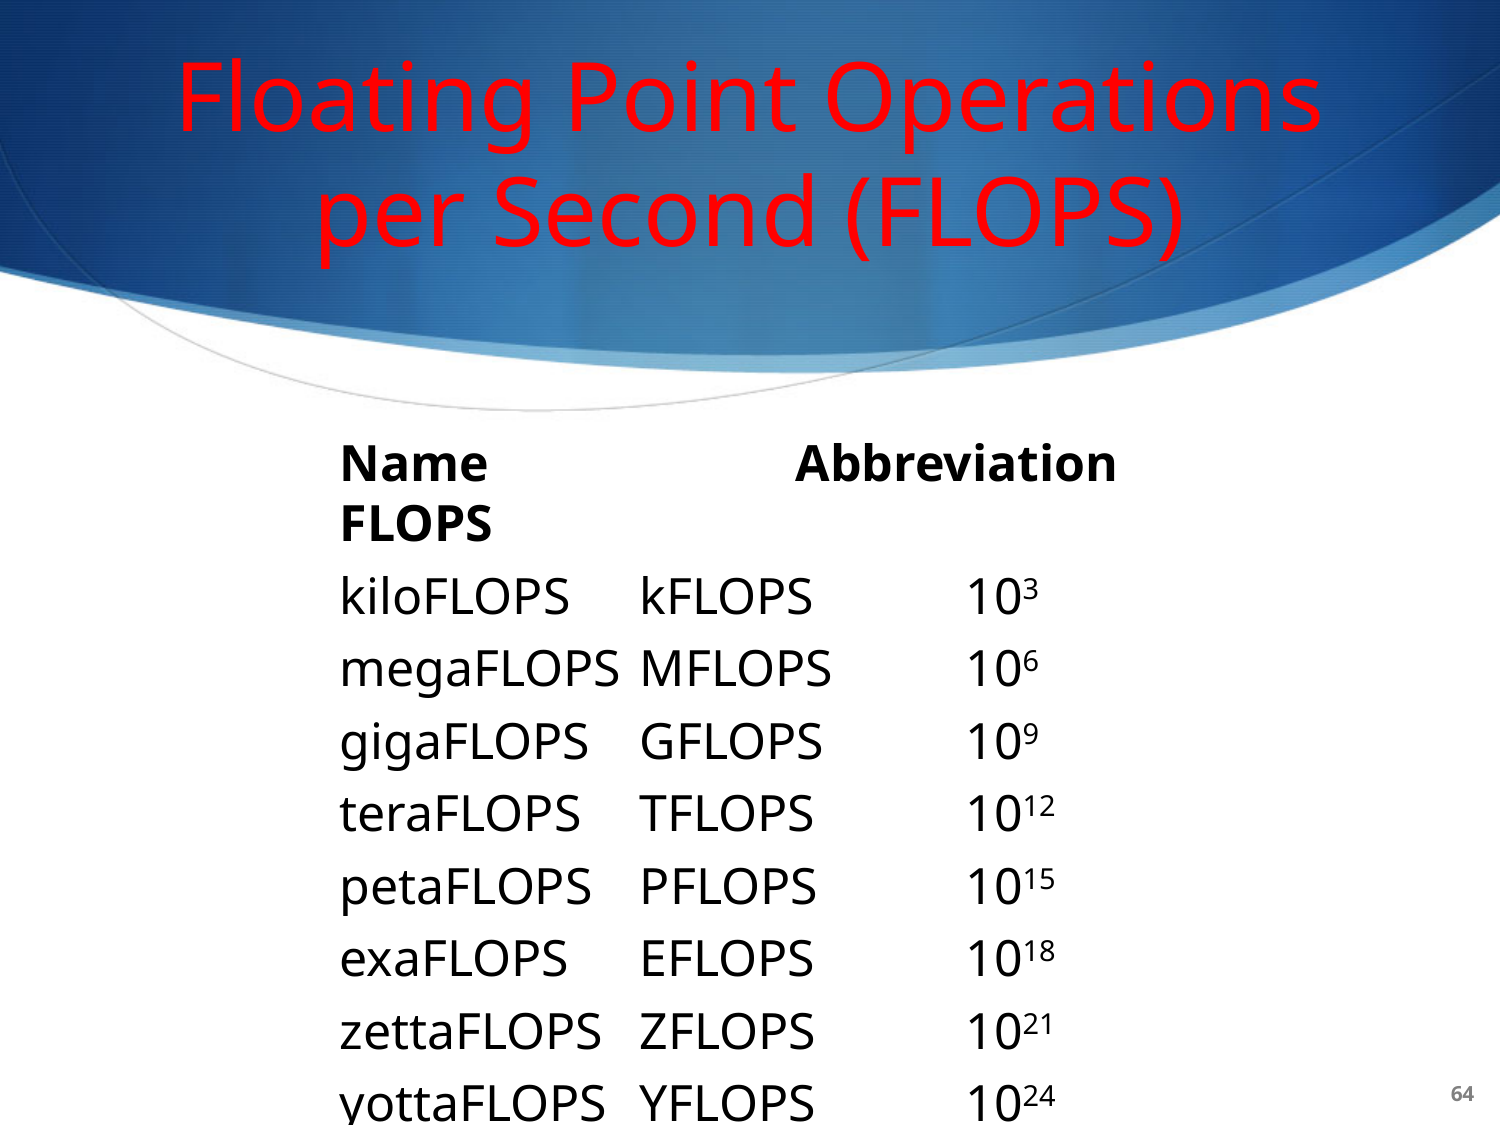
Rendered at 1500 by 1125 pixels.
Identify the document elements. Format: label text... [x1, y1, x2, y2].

slide_number 64 [1425, 1065, 1500, 1125]
title Floating Point Operations per Second (FLOPS) [75, 56, 1425, 245]
text_box Name Abbreviation FLOPS kiloFLOPS kFLOPS 103 megaFLOPS MFLOPS 106 gigaFLOPS GFLOPS 109 teraFLOPS TFLOPS 1012 petaFLOPS PFLOPS 1015 exaFLOPS EFLOPS 1018 zettaFLOPS ZFLOPS 1021 yottaFLOPS YFLOPS 1024 [324, 424, 1187, 1125]
picture [0, 0, 1500, 1125]
